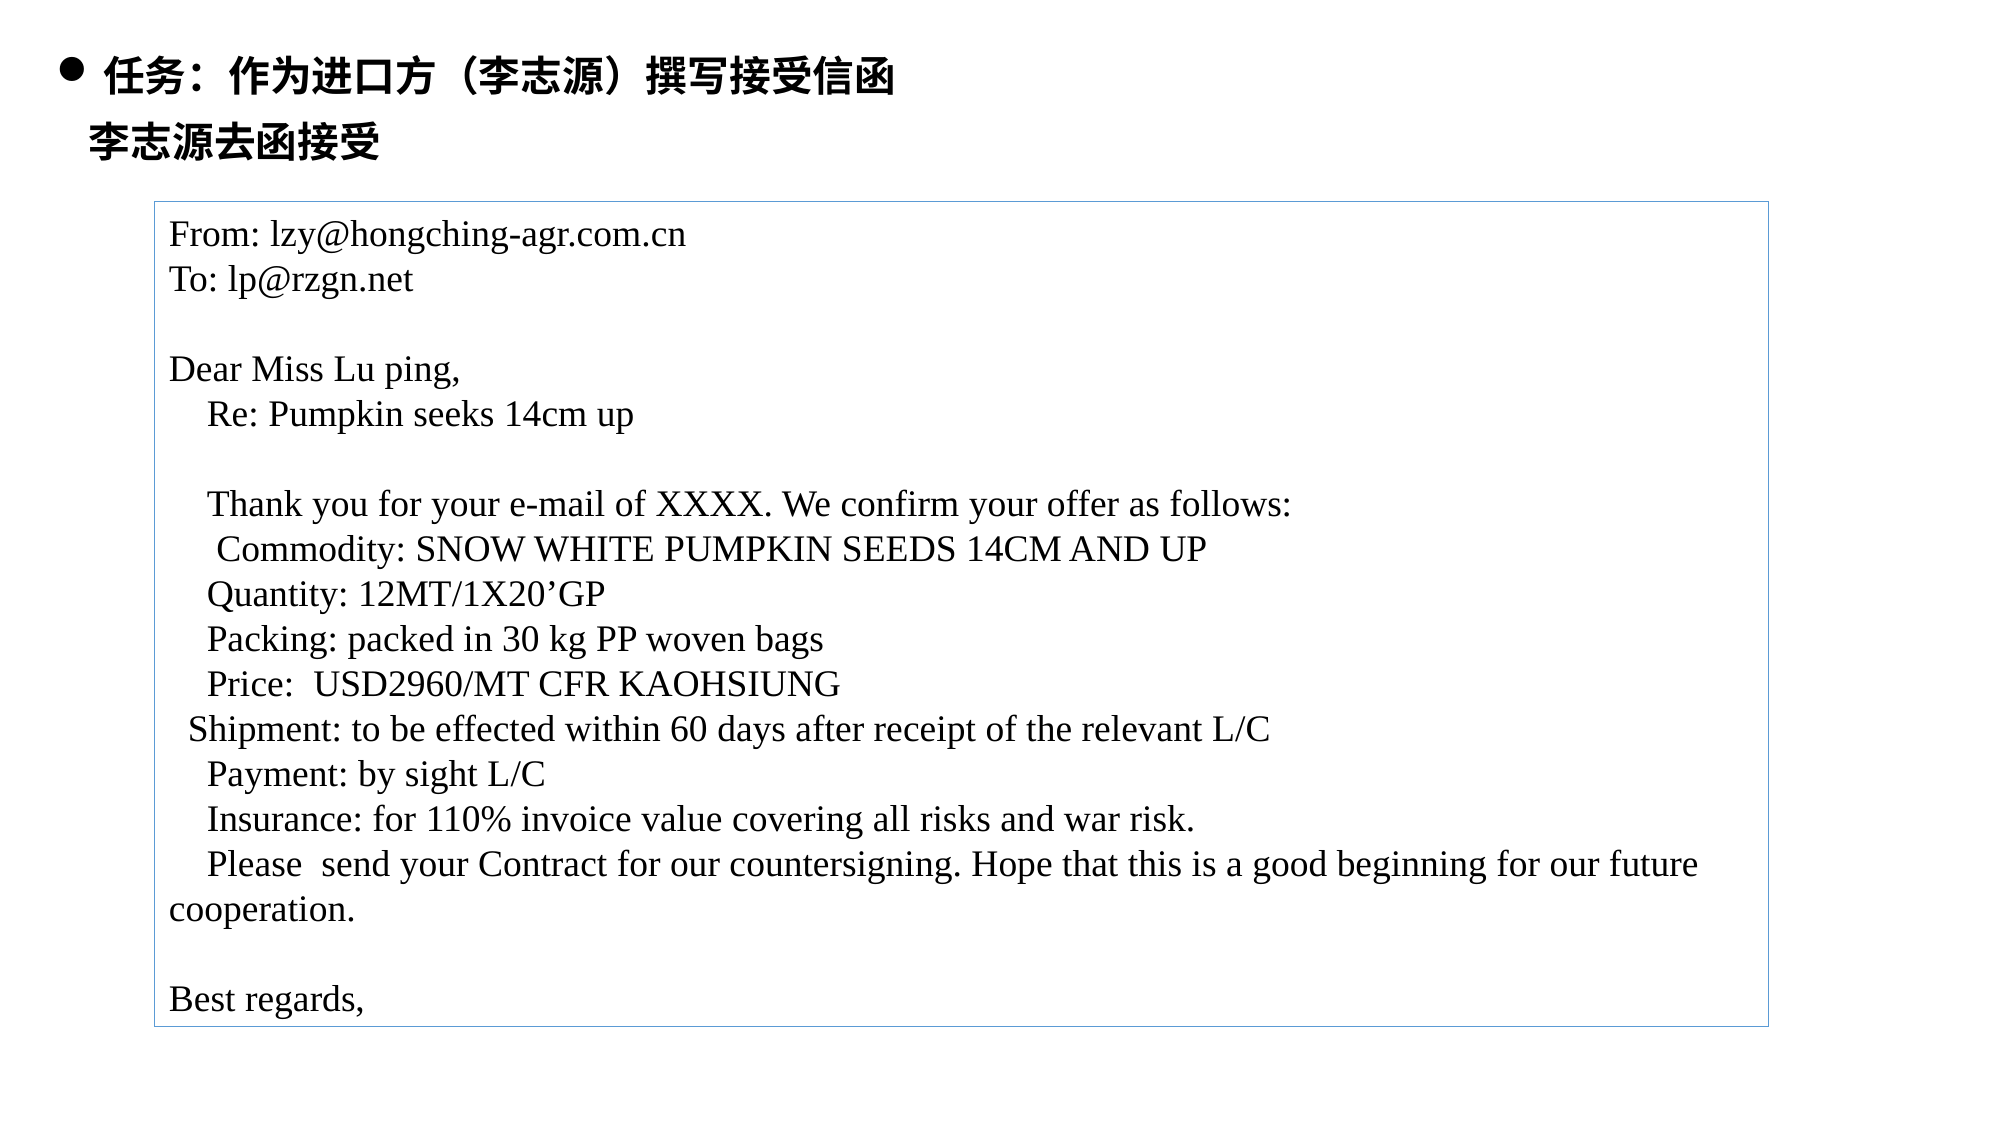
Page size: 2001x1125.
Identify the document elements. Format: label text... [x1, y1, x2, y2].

text_box 任务：作为进口方（李志源）撰写接受信函 [41, 16, 1042, 107]
text_box 李志源去函接受 [73, 108, 782, 174]
text_box From: lzy@hongching-agr.com.cn To: lp@rzgn.net Dear Miss Lu ping, Re: Pumpkin seeks 14cm up Thank you for your e-mail of XXXX. We confirm your offer as follows: Commodity: SNOW WHITE PUMPKIN SEEDS 14CM AND UP Quantity: 12MT/1X20’GP Packing: packed in 30 kg PP woven bags Price: USD2960/MT CFR KAOHSIUNG Shipment: to be effected within 60 days after receipt of the relevant L/C Payment: by sight L/C Insurance: for 110% invoice value covering all risks and war risk. Please send your Contract for our countersigning. Hope that this is a good beginning for our future cooperation. Best regards, [154, 201, 1769, 1027]
